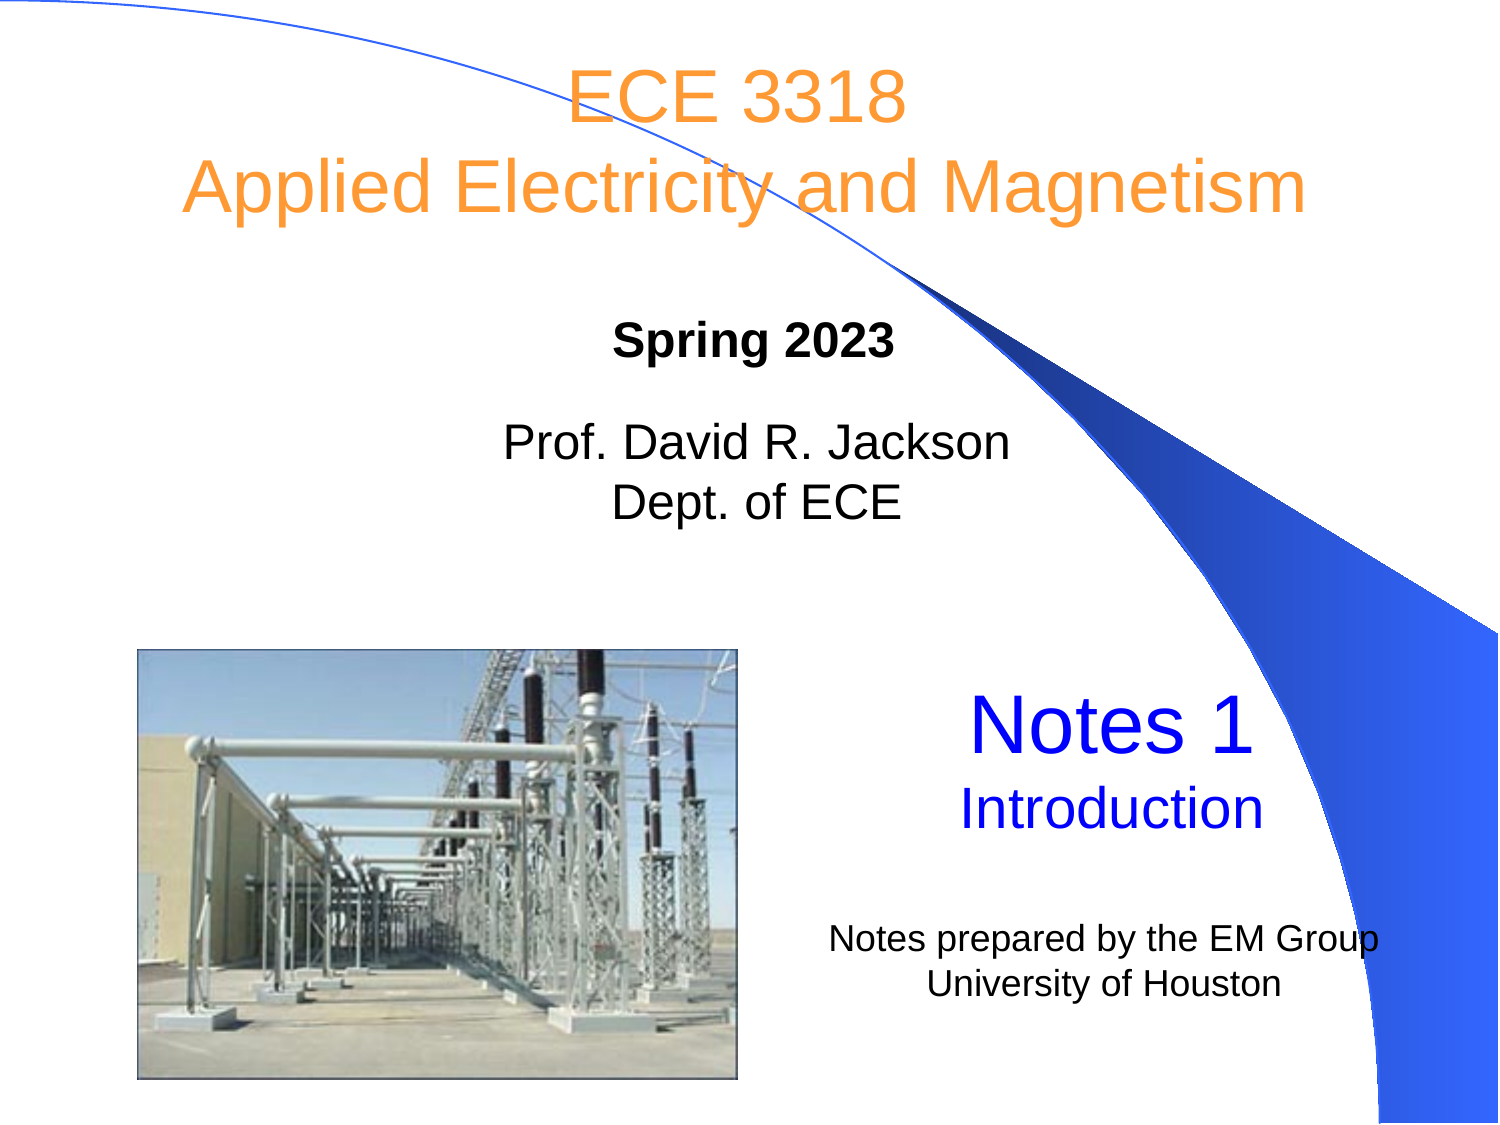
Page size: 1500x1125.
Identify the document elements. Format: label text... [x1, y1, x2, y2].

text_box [137, 649, 738, 1081]
text_box Prof. David R. Jackson Dept. of ECE [487, 402, 1026, 538]
title ECE 3318 Applied Electricity and Magnetism [24, 49, 1451, 226]
text_box Notes 1 Introduction [825, 662, 1400, 848]
slide_number 1 [1174, 1037, 1488, 1113]
text_box Spring 2023 [597, 299, 911, 375]
text_box Notes prepared by the EM Group University of Houston [760, 906, 1448, 1011]
